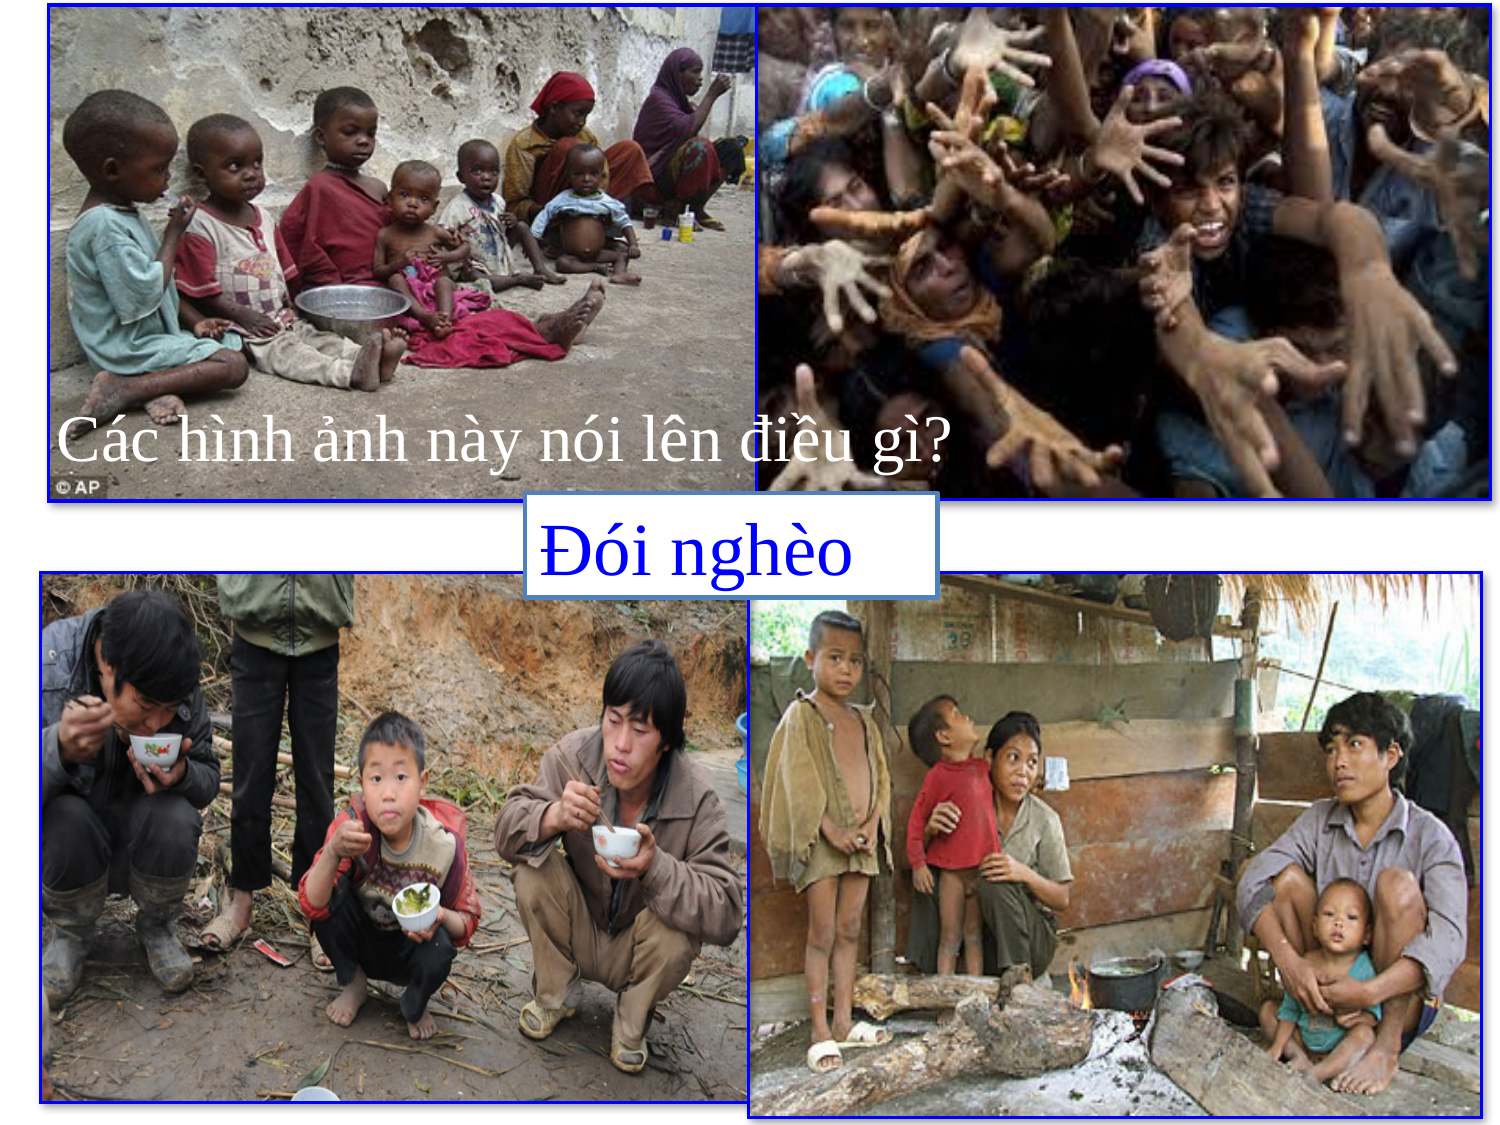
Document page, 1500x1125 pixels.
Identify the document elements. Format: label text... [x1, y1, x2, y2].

text_box Đói nghèo [523, 507, 940, 573]
picture [749, 573, 1480, 1116]
picture [49, 6, 1490, 500]
picture [41, 573, 748, 1102]
